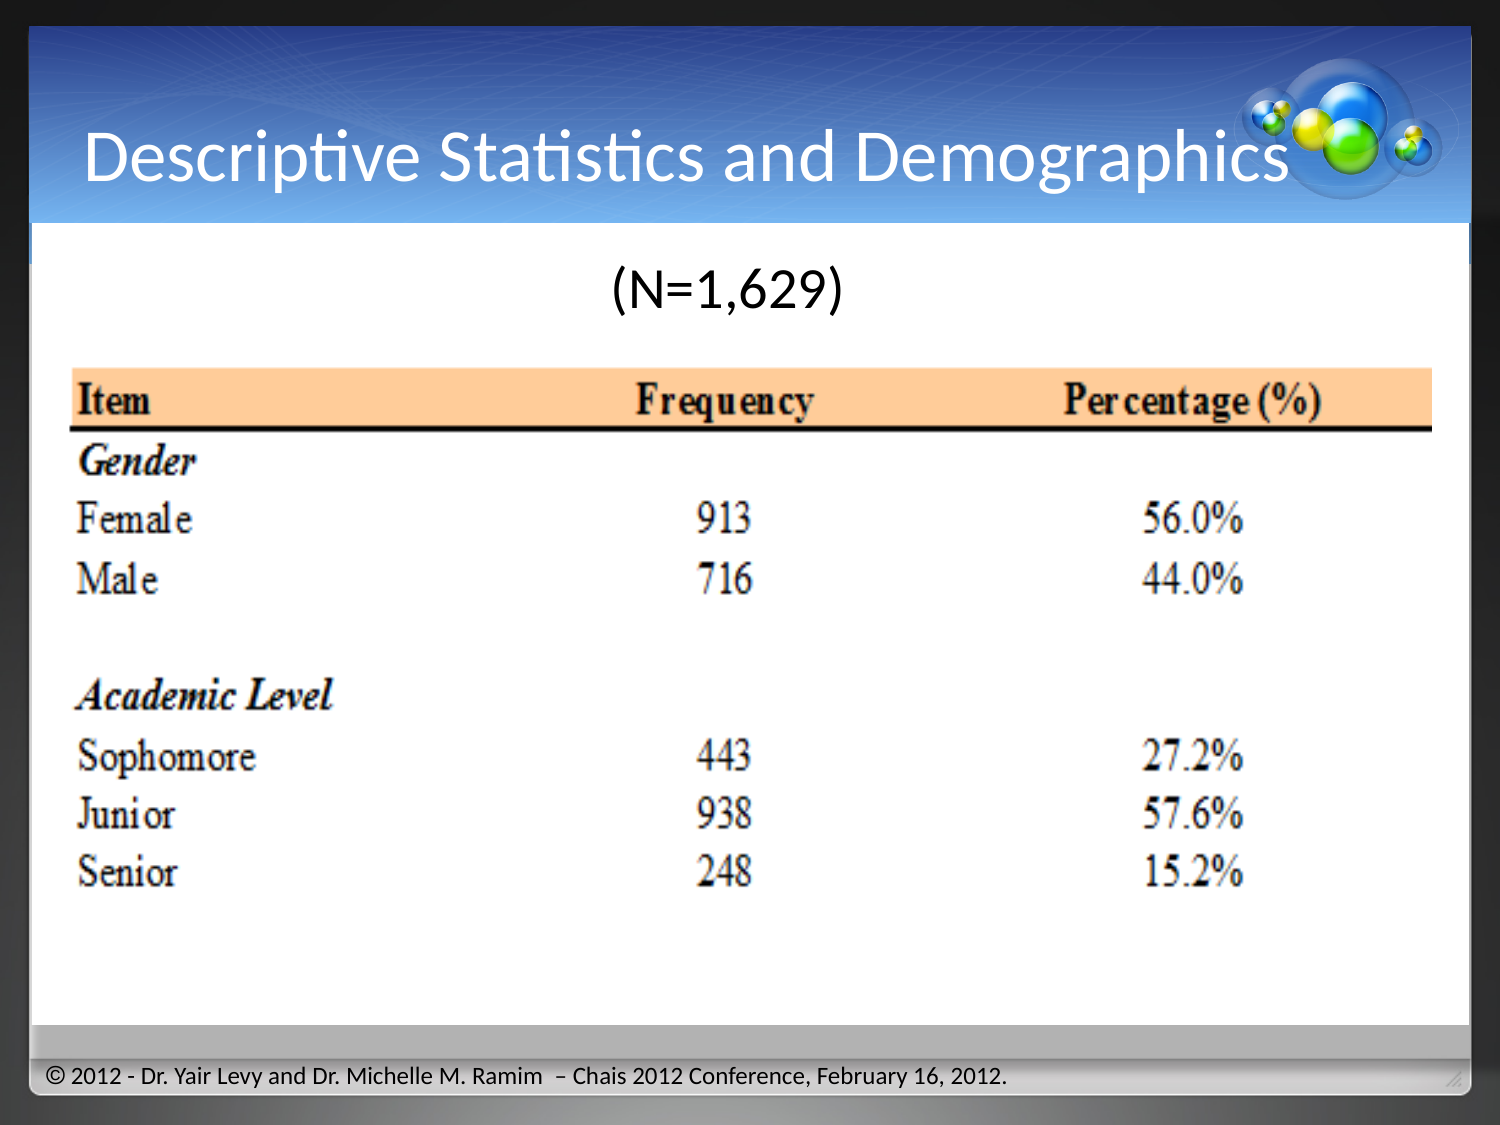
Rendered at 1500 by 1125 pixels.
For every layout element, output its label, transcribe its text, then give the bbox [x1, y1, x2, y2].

picture [0, 0, 1500, 1125]
text_box (N=1,629) [595, 242, 874, 328]
title Descriptive Statistics and Demographics [68, 66, 1432, 205]
